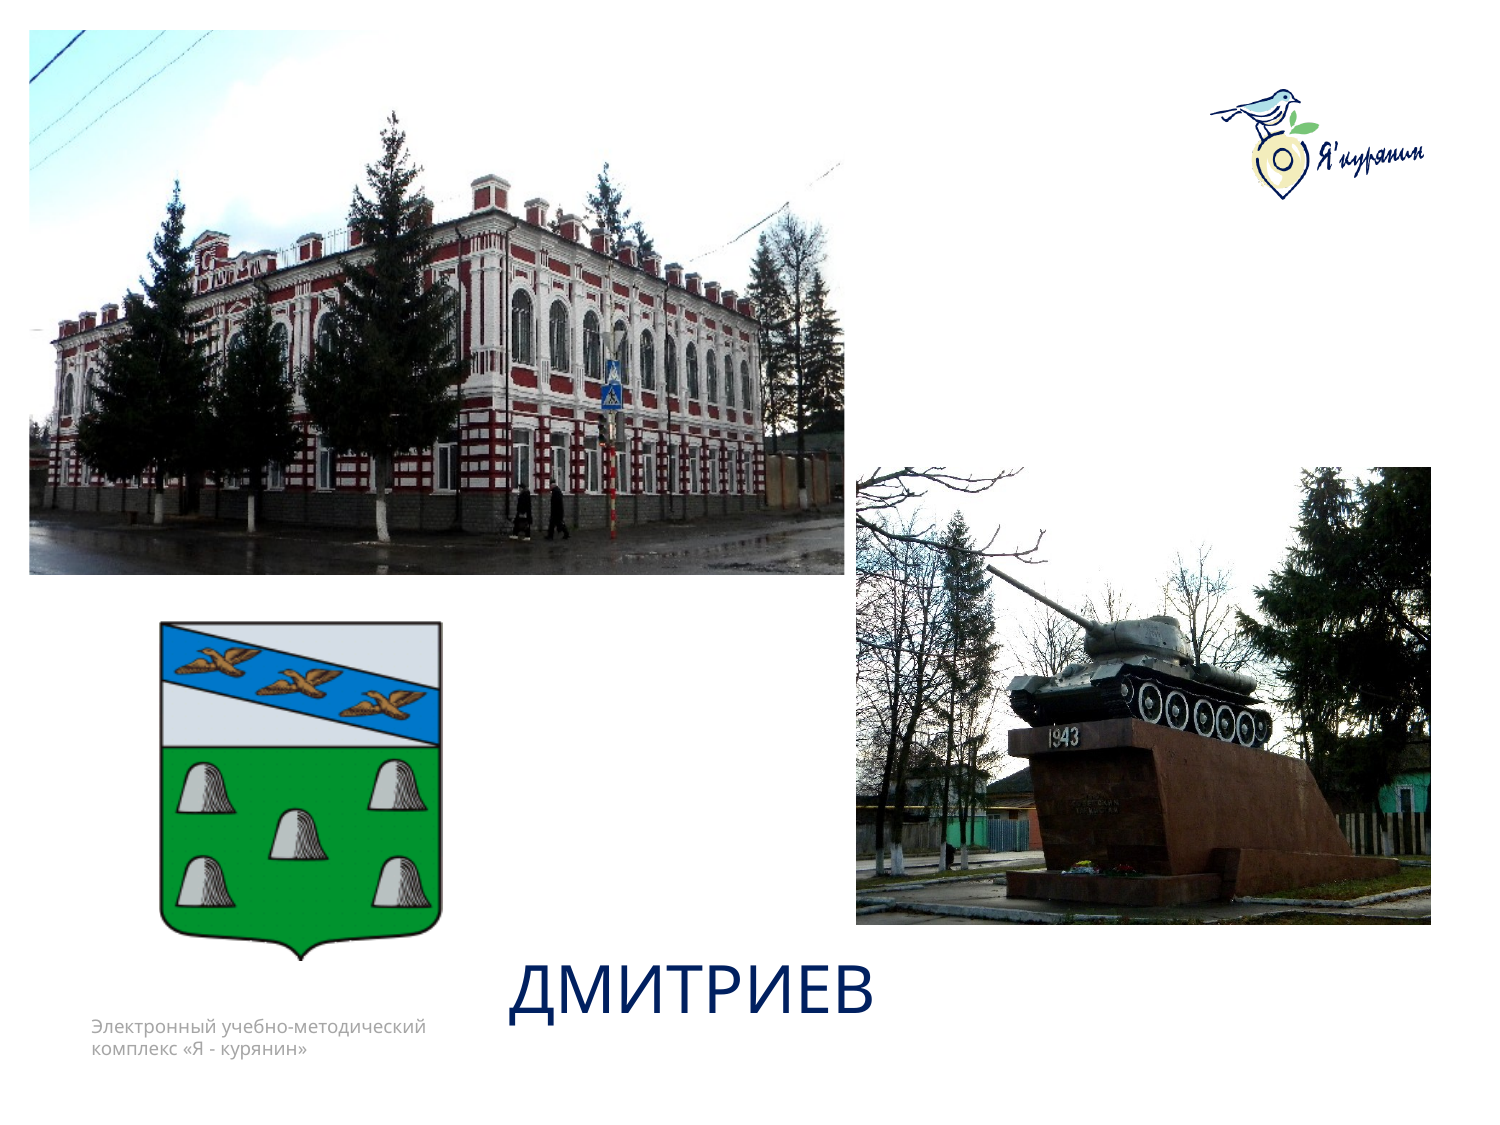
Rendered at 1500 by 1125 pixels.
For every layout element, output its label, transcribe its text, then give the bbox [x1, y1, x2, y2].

picture [855, 467, 1431, 926]
picture [1210, 89, 1424, 200]
picture [29, 30, 845, 575]
title Дмитриев [466, 893, 919, 1081]
picture [159, 621, 444, 961]
